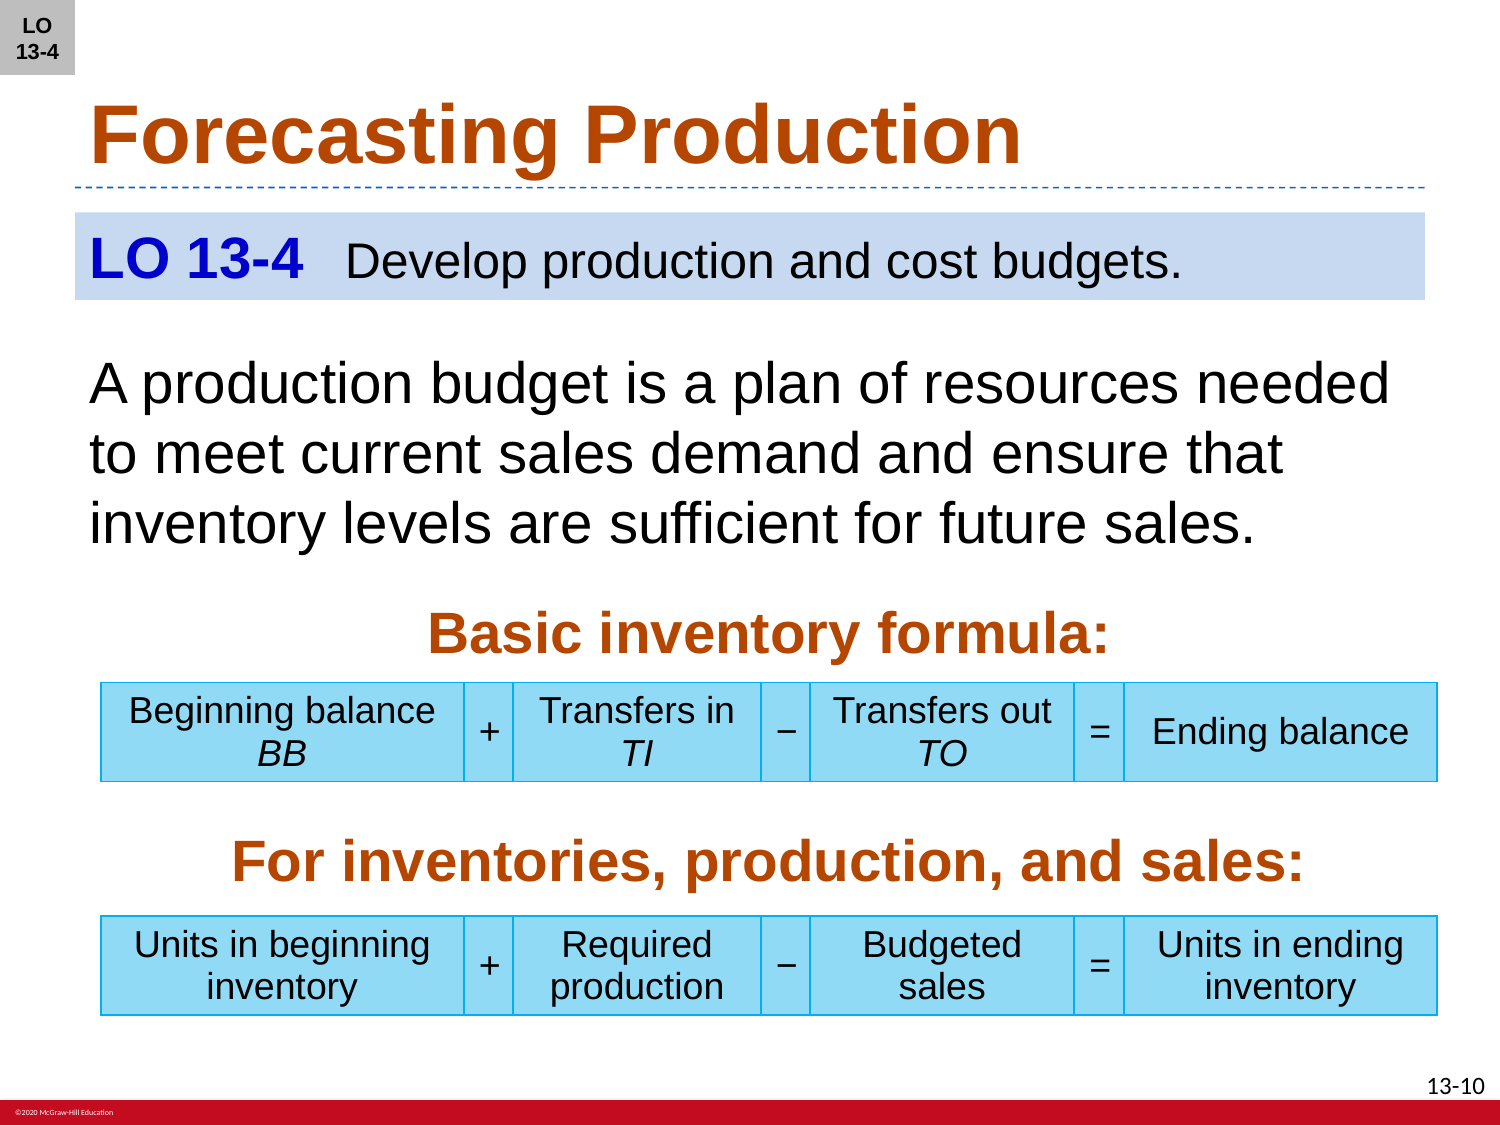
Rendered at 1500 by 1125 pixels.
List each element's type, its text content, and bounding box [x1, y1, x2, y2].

title Forecasting Production [75, 7, 1425, 188]
table_header Budgeted sales [811, 917, 1073, 1014]
table_header Transfers out TO [811, 683, 1073, 781]
table_header − [762, 683, 809, 781]
table_header + [465, 683, 512, 781]
table_header Transfers in TI [514, 683, 760, 781]
table_header = [1075, 917, 1123, 1014]
table_header Ending balance [1125, 683, 1436, 781]
list Basic inventory formula: [406, 587, 1132, 667]
list A production budget is a plan of resources needed to meet current sales demand and ensure that inventory levels are sufficient for future sales. [75, 337, 1425, 563]
table_header + [465, 917, 512, 1014]
table_header Required production [514, 917, 760, 1014]
table_header Units in ending inventory [1125, 917, 1436, 1014]
table_header Beginning balance BB [102, 683, 463, 781]
list LO 13-4 [0, 0, 75, 75]
list For inventories, production, and sales: [206, 815, 1332, 900]
table_header Units in beginning inventory [102, 917, 463, 1014]
table_header = [1075, 683, 1123, 781]
list LO 13-4 Develop production and cost budgets. [75, 212, 1425, 300]
table_header − [762, 917, 809, 1014]
